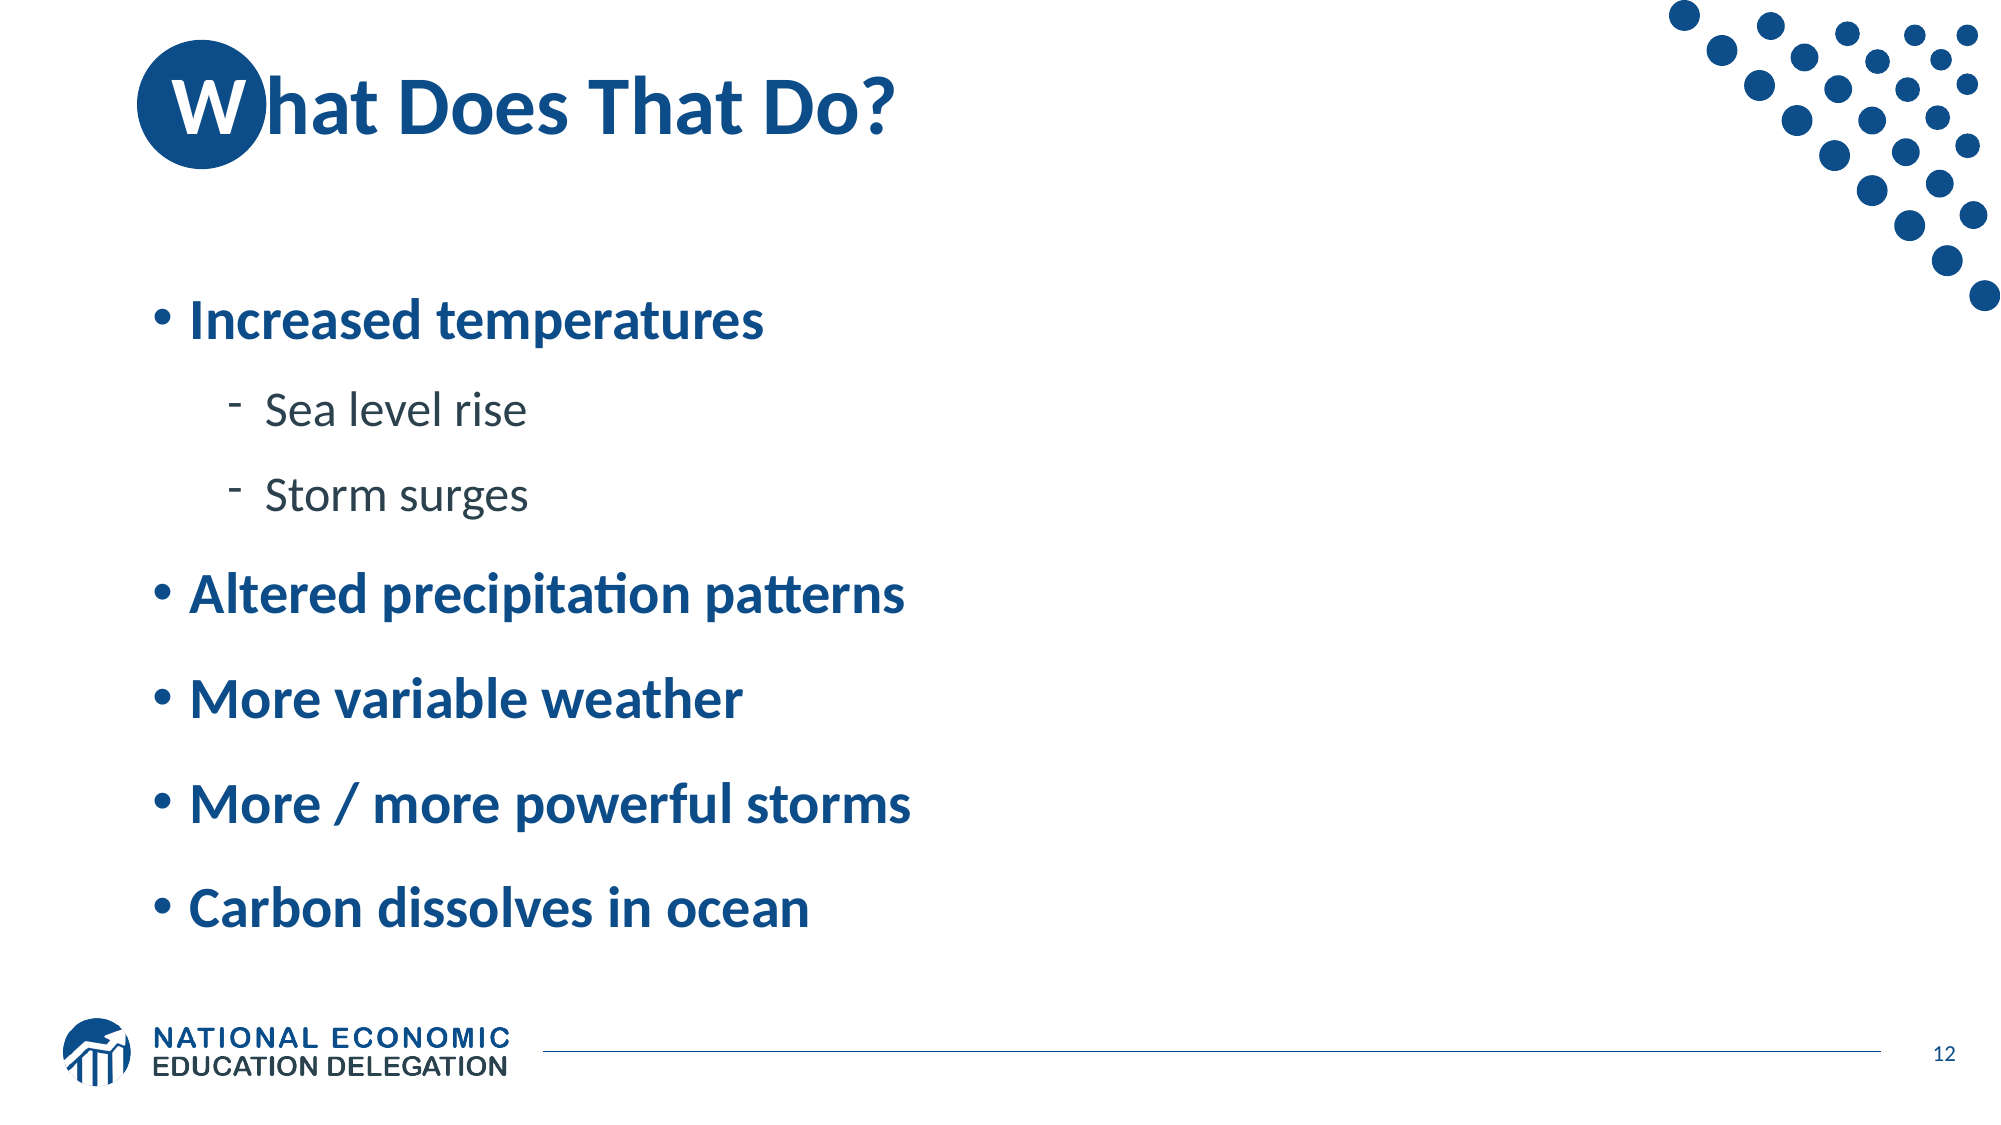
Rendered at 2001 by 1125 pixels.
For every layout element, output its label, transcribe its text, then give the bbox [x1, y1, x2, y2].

list Increased temperatures Sea level rise Storm surges Altered precipitation patterns More variable weather More / more powerful storms Carbon dissolves in ocean [137, 257, 1863, 972]
slide_number 12 [1521, 1022, 1972, 1082]
picture [55, 1013, 520, 1091]
title W hat Does That Do? [137, 35, 1863, 253]
